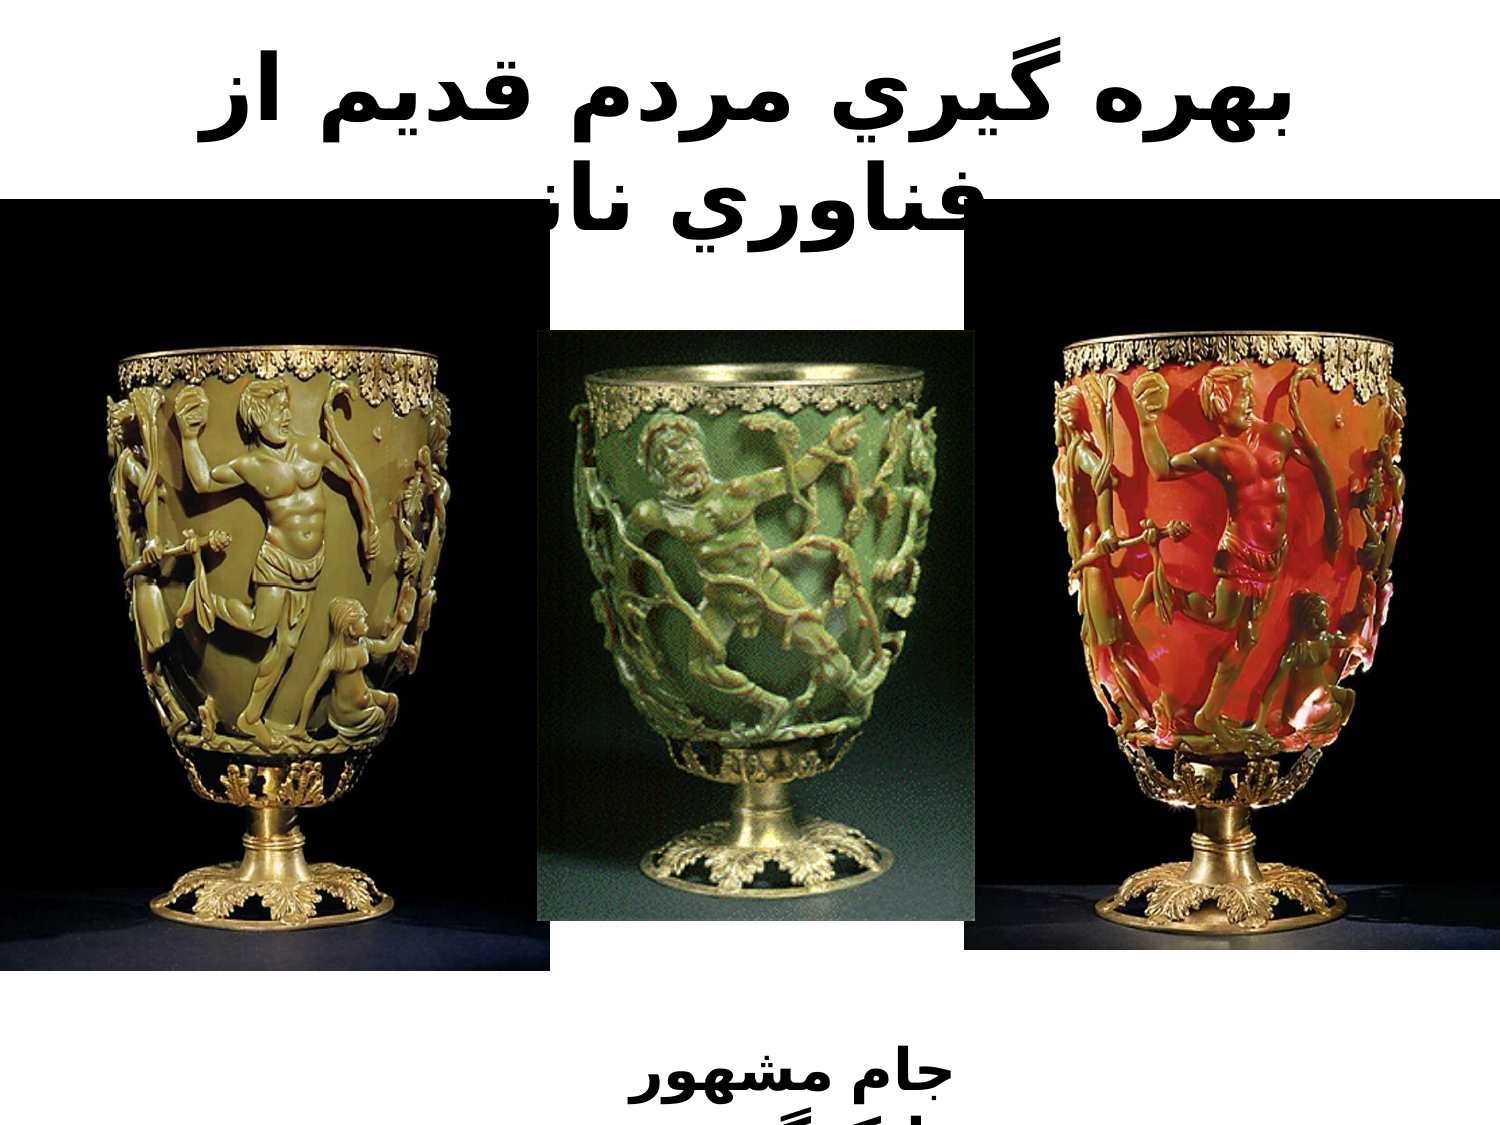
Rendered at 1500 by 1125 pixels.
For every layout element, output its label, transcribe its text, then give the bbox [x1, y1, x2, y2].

text_box جام مشهور ليکرگوس [474, 1024, 1113, 1125]
picture [537, 199, 1500, 951]
title بهره گيري مردم قديم از فناوري نانو [75, 45, 1425, 233]
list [0, 199, 551, 972]
